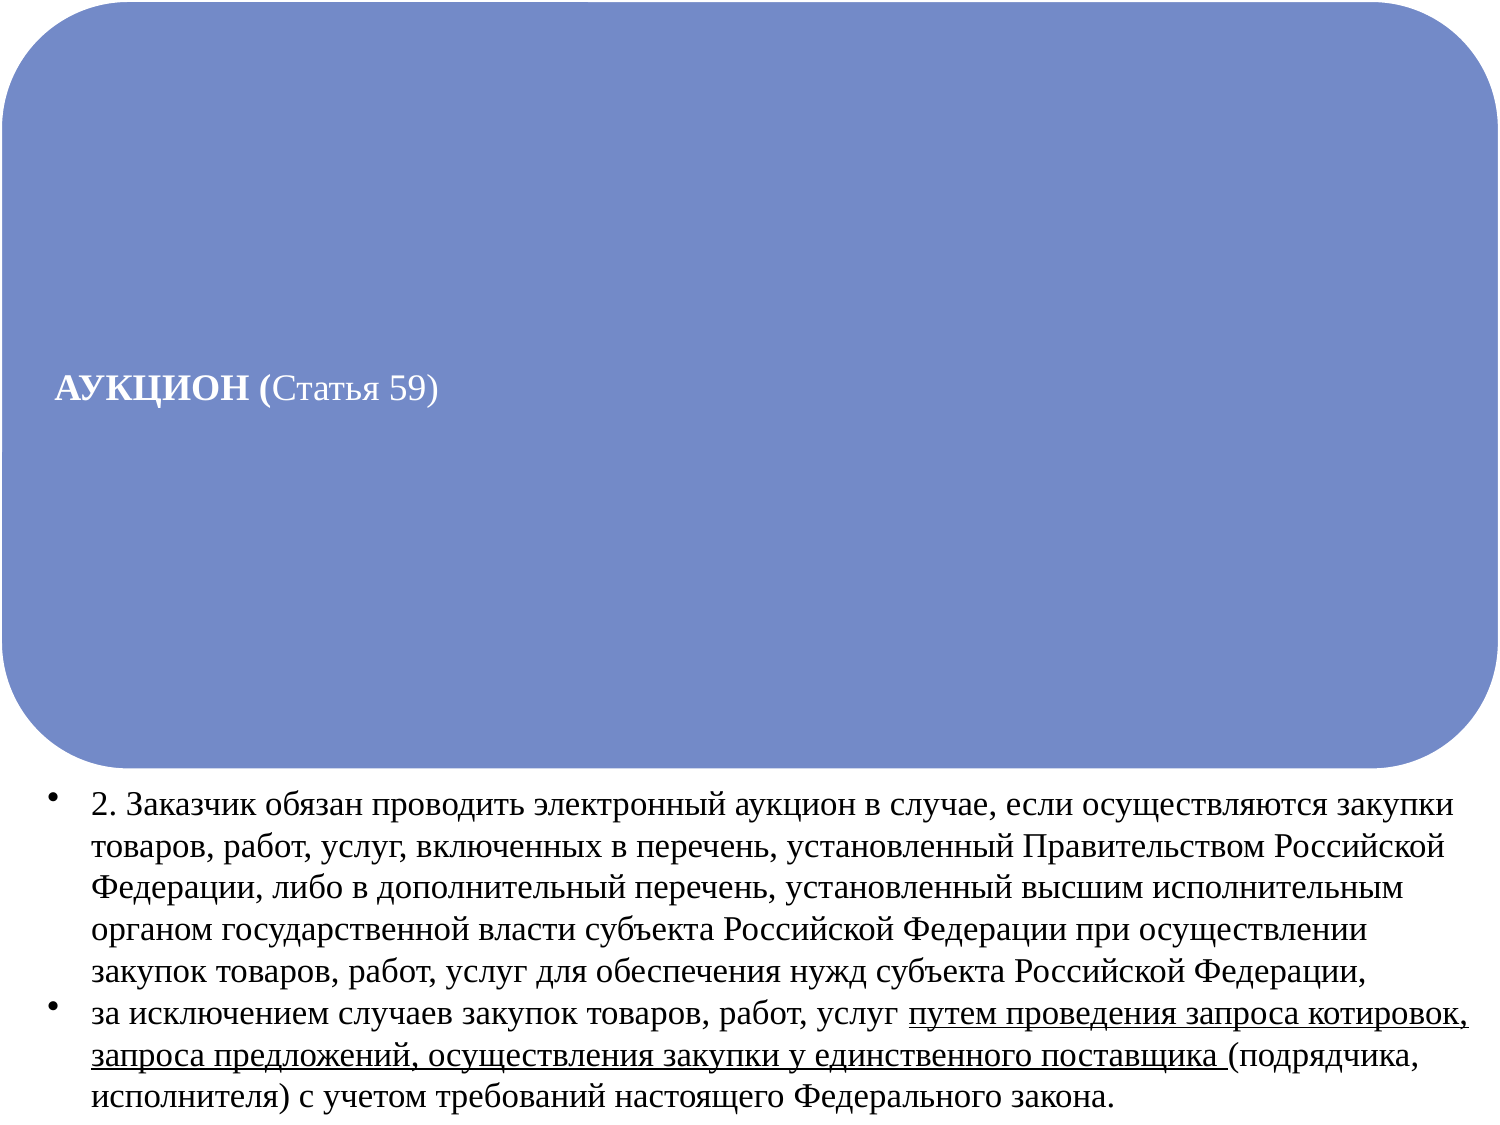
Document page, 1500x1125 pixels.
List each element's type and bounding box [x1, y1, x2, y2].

text_box [0, 0, 1500, 1125]
